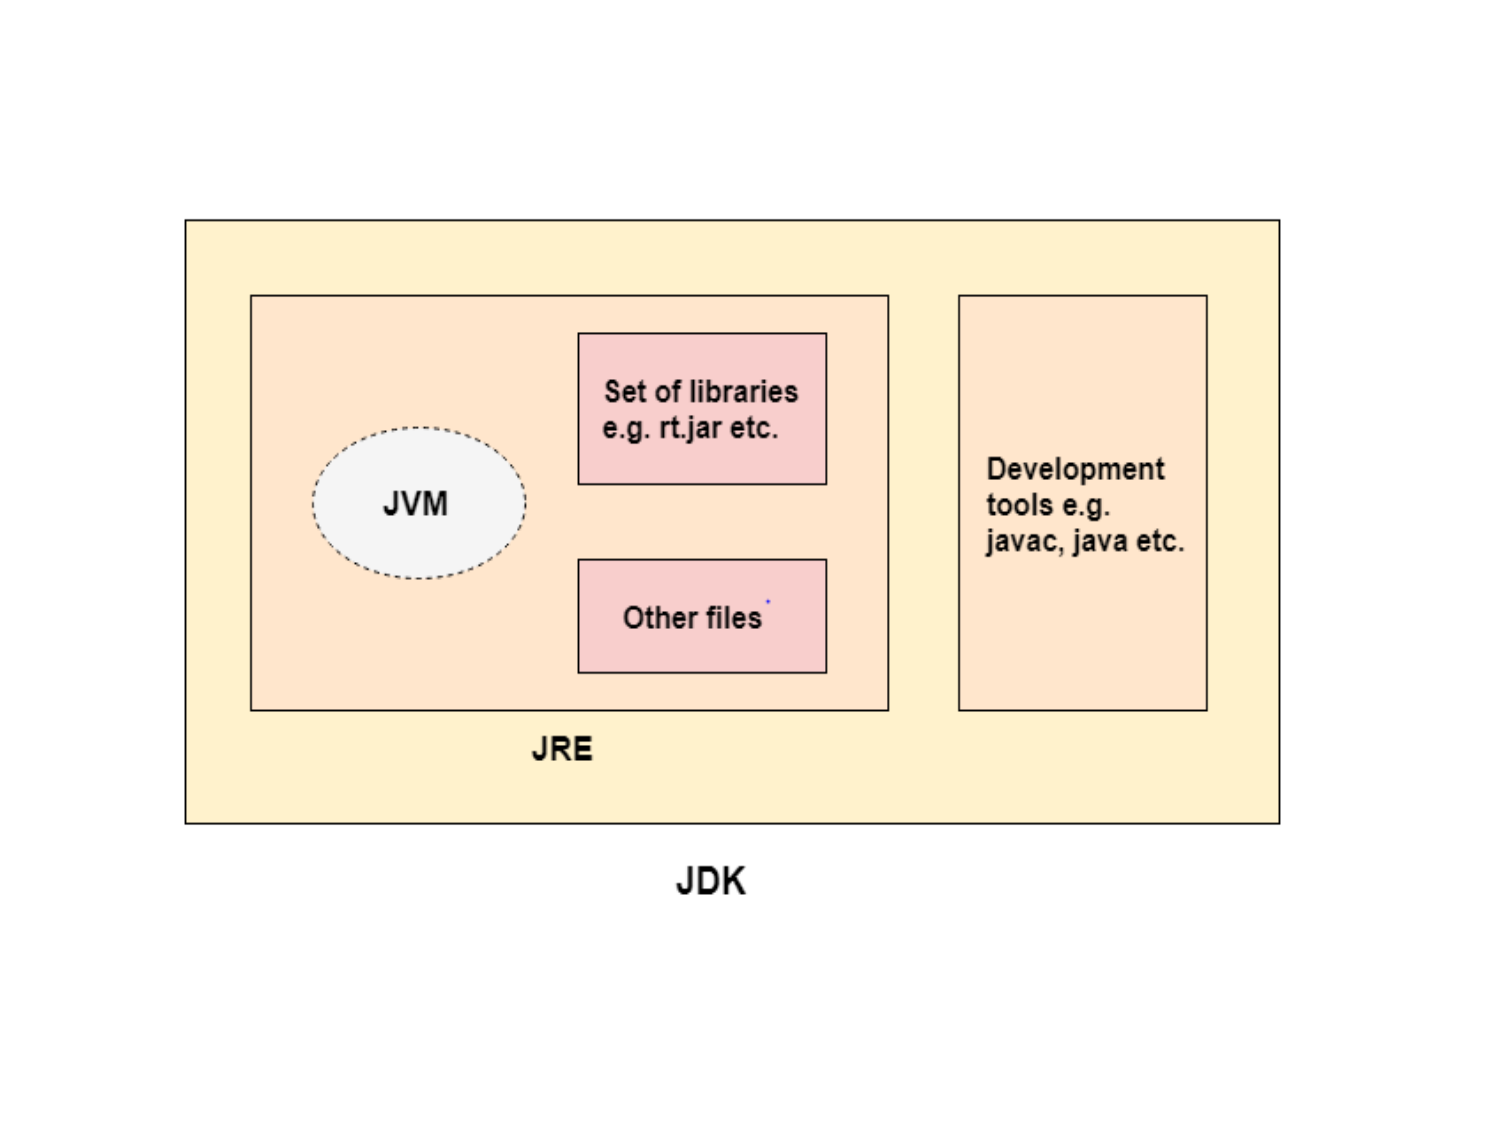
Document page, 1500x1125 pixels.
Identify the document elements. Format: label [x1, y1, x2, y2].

picture [162, 199, 1326, 926]
